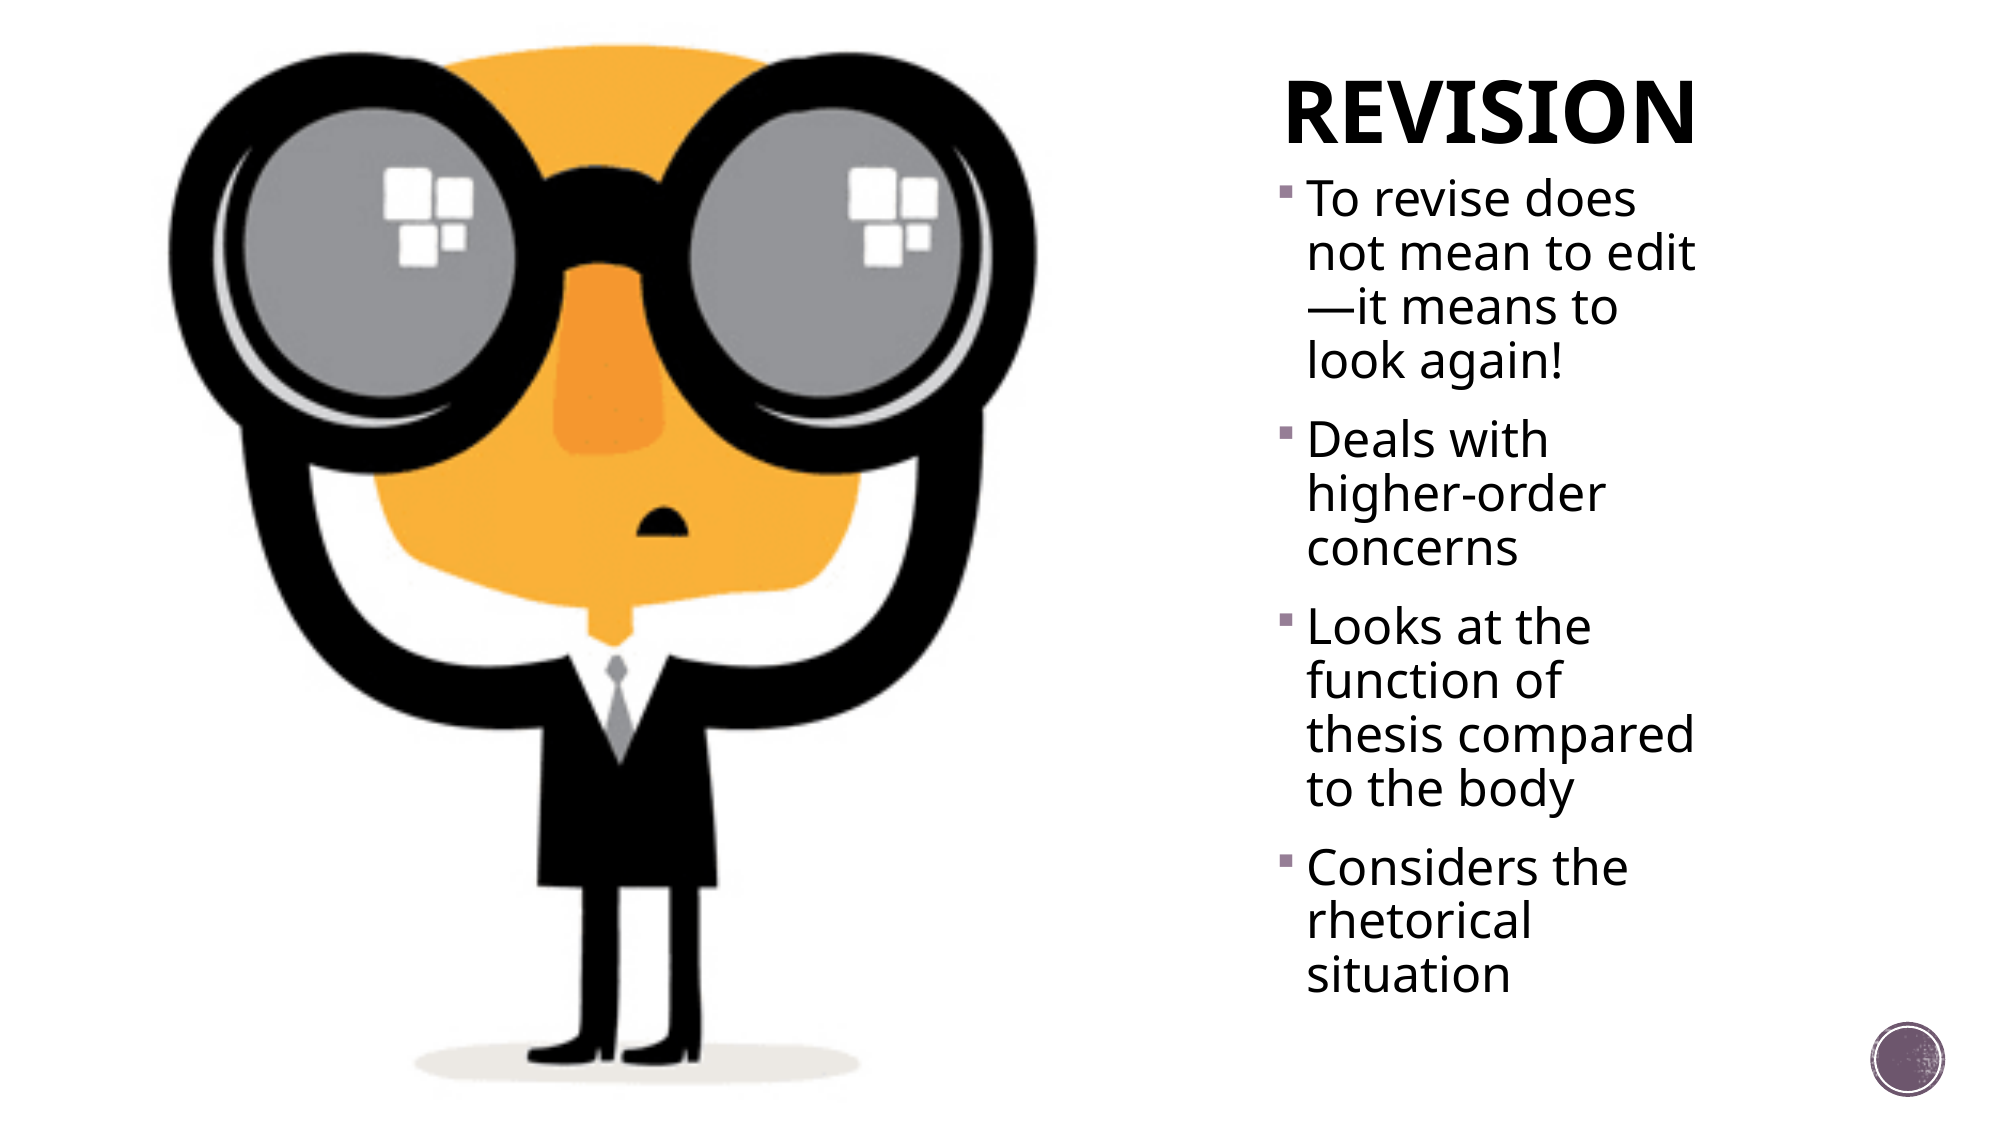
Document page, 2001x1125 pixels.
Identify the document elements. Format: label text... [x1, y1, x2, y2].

title REVISION [1266, 16, 1720, 214]
picture [0, 0, 1239, 1125]
list To revise does not mean to edit—it means to look again! Deals with higher-order concerns Looks at the function of thesis compared to the body Considers the rhetorical situation [1261, 165, 1716, 1078]
